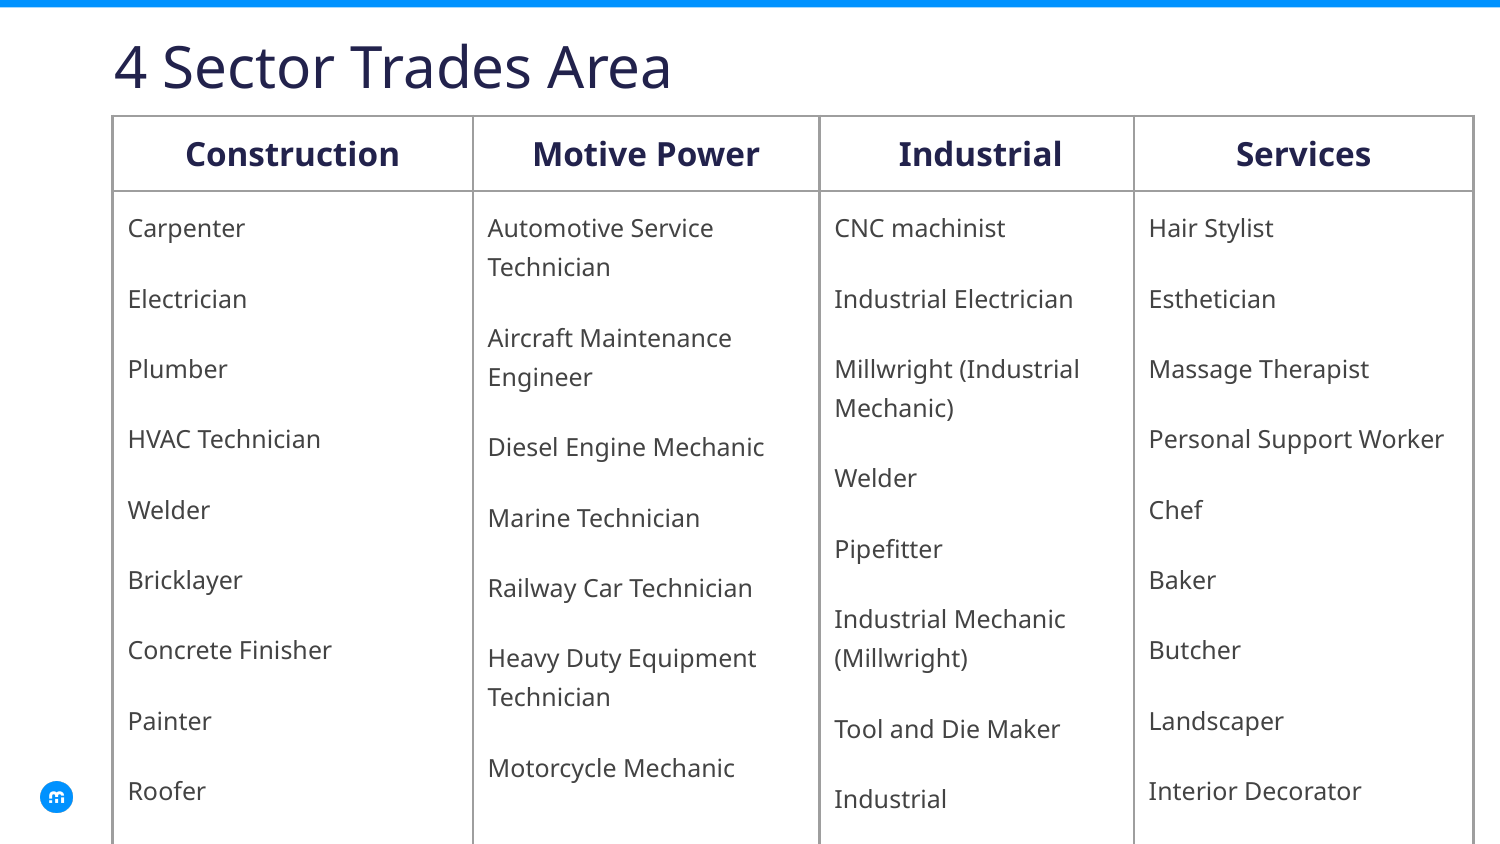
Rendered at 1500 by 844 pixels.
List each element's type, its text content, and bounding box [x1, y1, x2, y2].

table_cell Carpenter Electrician Plumber HVAC Technician Welder Bricklayer Concrete Finisher Painter Roofer [114, 192, 472, 844]
table_cell Automotive Service Technician Aircraft Maintenance Engineer Diesel Engine Mechanic Marine Technician Railway Car Technician Heavy Duty Equipment Technician Motorcycle Mechanic [474, 192, 818, 844]
text_box 4 Sector Trades Area [99, 14, 1096, 115]
table_header Industrial [821, 117, 1133, 190]
picture [40, 781, 73, 813]
table_cell Hair Stylist Esthetician Massage Therapist Personal Support Worker Chef Baker Butcher Landscaper Interior Decorator [1135, 192, 1472, 844]
table_header Services [1135, 117, 1472, 190]
table_header Construction [114, 117, 472, 190]
table_cell CNC machinist Industrial Electrician Millwright (Industrial Mechanic) Welder Pipefitter Industrial Mechanic (Millwright) Tool and Die Maker Industrial [821, 192, 1133, 844]
table_header Motive Power [474, 117, 818, 190]
